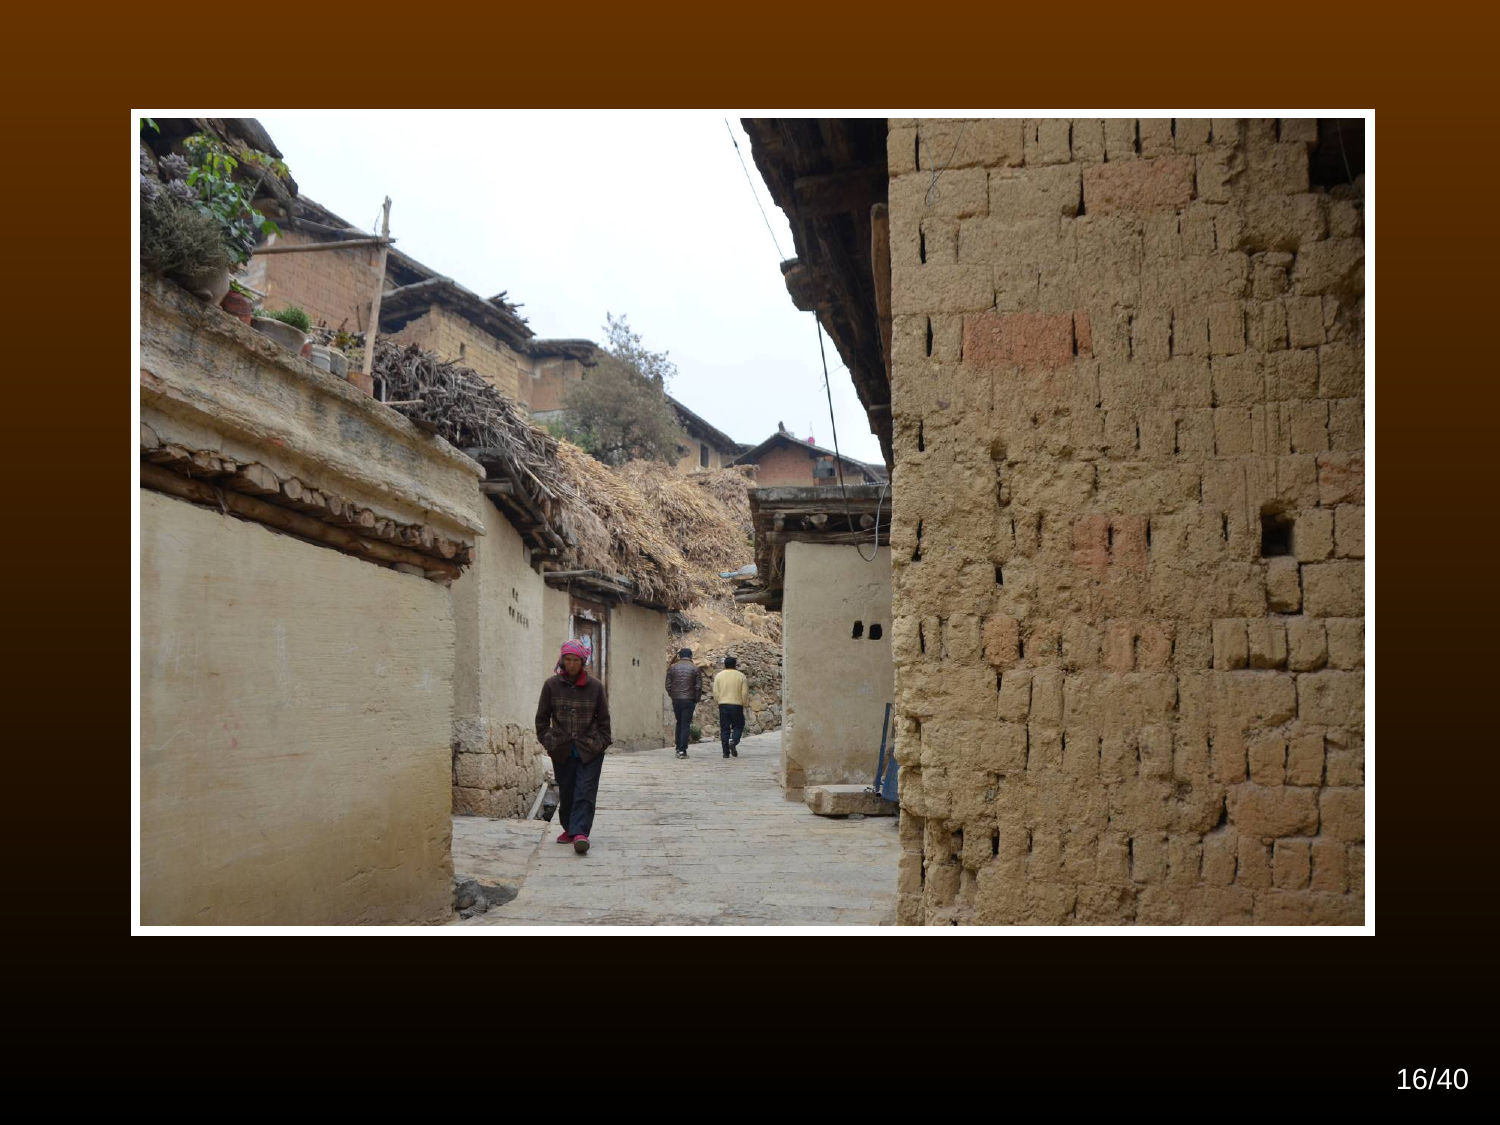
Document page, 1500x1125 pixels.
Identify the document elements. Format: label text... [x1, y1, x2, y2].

text_box [135, 113, 1370, 931]
slide_number 16/40 [1375, 1052, 1485, 1105]
